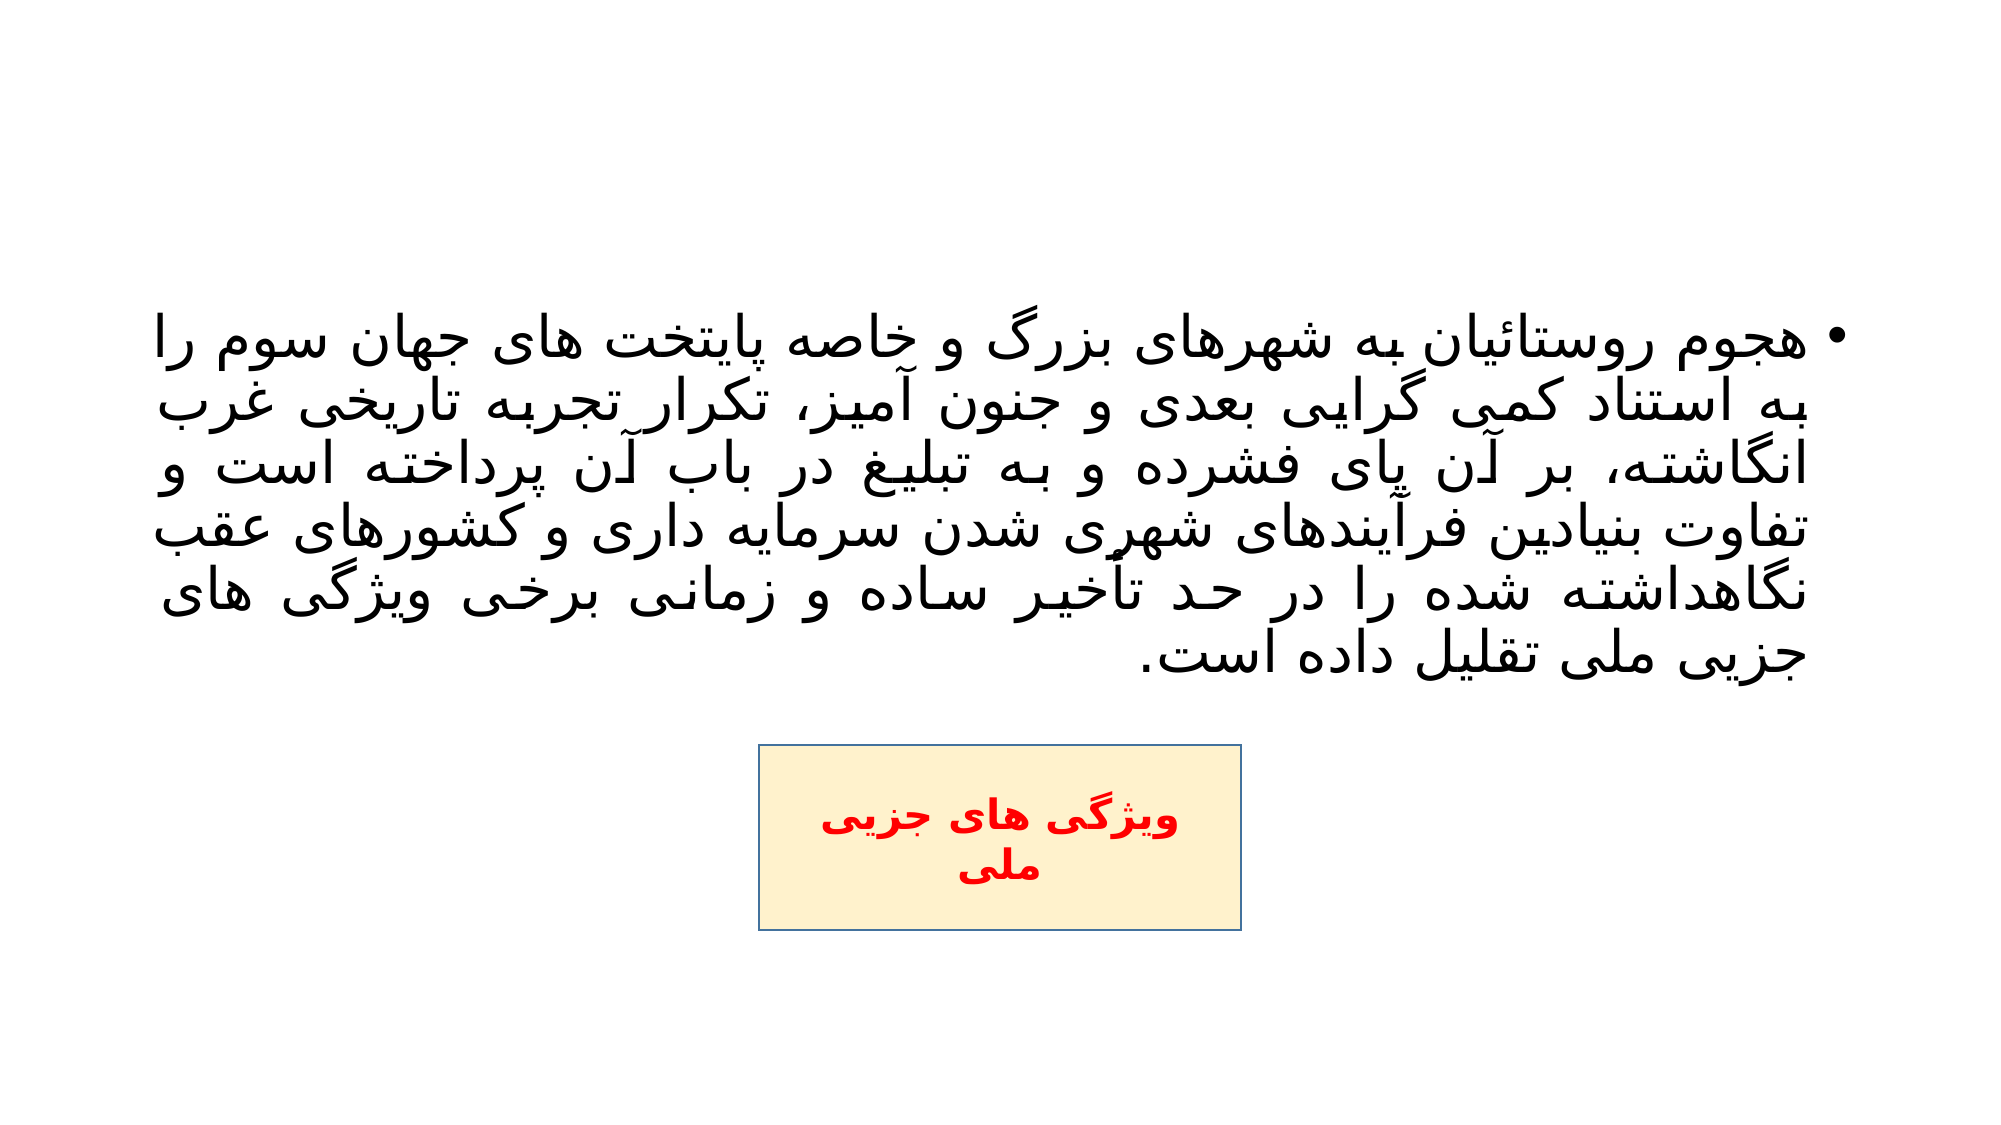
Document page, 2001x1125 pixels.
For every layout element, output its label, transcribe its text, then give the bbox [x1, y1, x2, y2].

list هجوم روستائیان به شهرهای بزرگ و خاصه پایتخت های جهان سوم را به استناد کمی گرایی بعدی و جنون آمیز، تکرار تجربه تاریخی غرب انگاشته، بر آن پای فشرده و به تبلیغ در باب آن پرداخته است و تفاوت بنیادین فرآیندهای شهری شدن سرمایه داری و کشورهای عقب نگاهداشته شده را در حد تأخیر ساده و زمانی برخی ویژگی های جزیی ملی تقلیل داده است. [137, 299, 1863, 1014]
text_box ویژگی های جزیی ملی [758, 744, 1242, 931]
